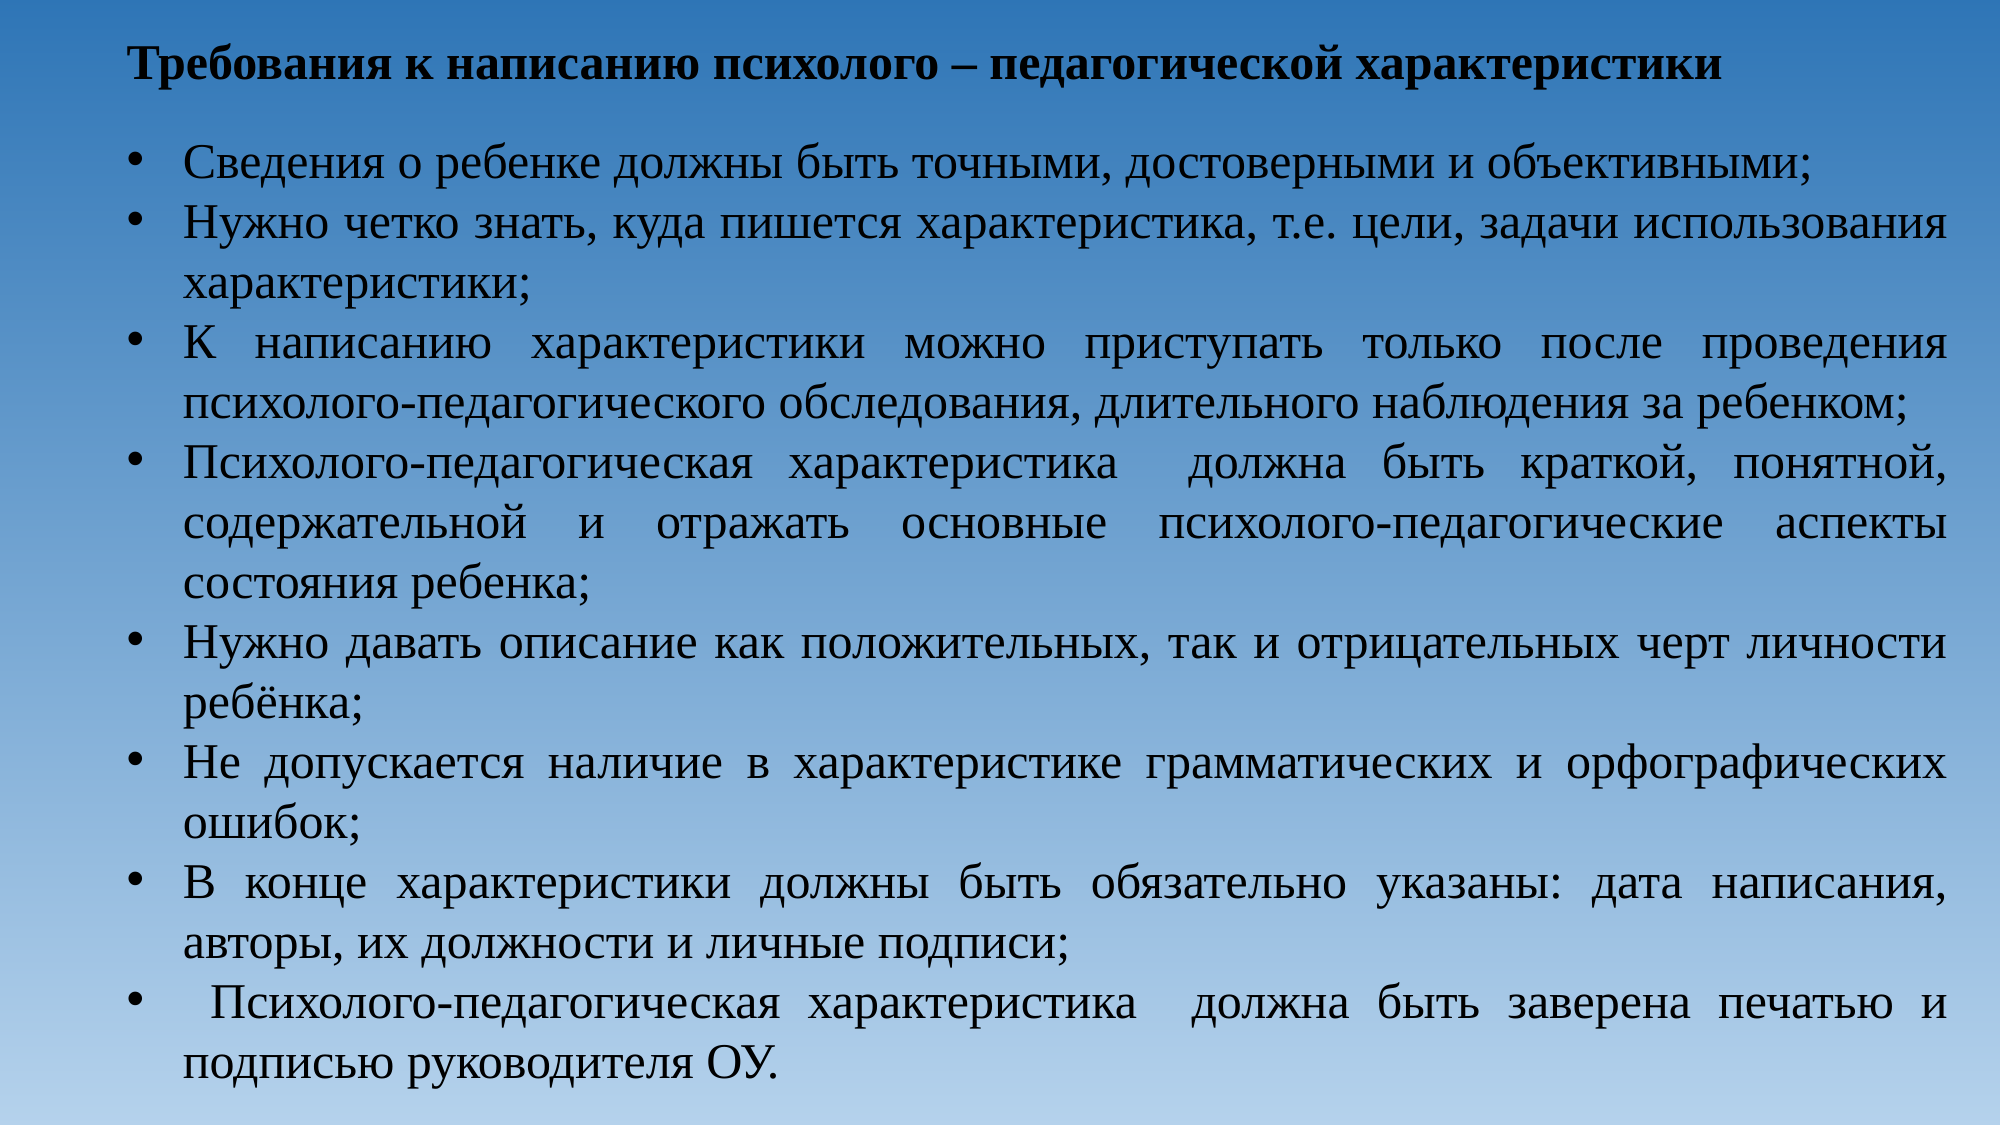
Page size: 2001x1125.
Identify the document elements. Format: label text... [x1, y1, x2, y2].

text_box Требования к написанию психолого – педагогической характеристики [111, 22, 1825, 98]
text_box Сведения о ребенке должны быть точными, достоверными и объективными; Нужно четко знать, куда пишется характеристика, т.е. цели, задачи использования характеристики; К написанию характеристики можно приступать только после проведения психолого-педагогического обследования, длительного наблюдения за ребенком; Психолого-педагогическая характеристика должна быть краткой, понятной, содержательной и отражать основные психолого-педагогические аспекты состояния ребенка; Нужно давать описание как положительных, так и отрицательных черт личности ребёнка; Не допускается наличие в характеристике грамматических и орфографических ошибок; В конце характеристики должны быть обязательно указаны: дата написания, авторы, их должности и личные подписи; Психолого-педагогическая характеристика должна быть заверена печатью и подписью руководителя ОУ. [111, 120, 1963, 1096]
